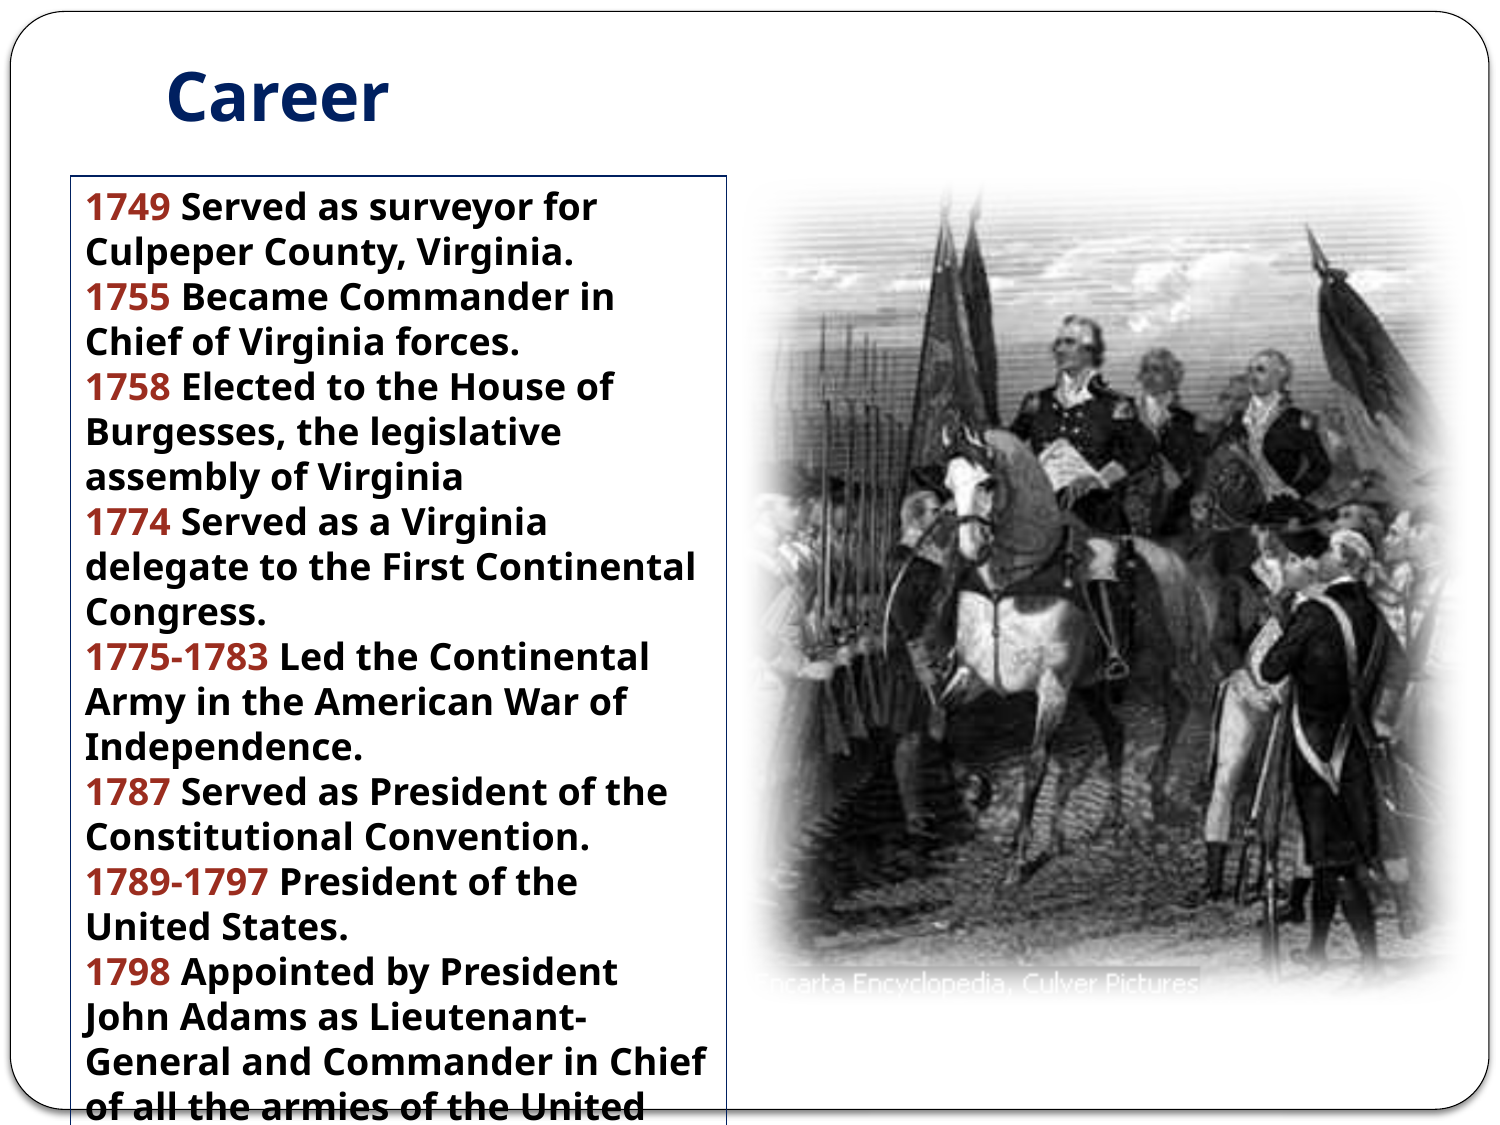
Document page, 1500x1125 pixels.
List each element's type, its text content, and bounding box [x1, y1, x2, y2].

picture [739, 175, 1470, 1009]
title Career [149, 44, 1426, 233]
text_box 1749 Served as surveyor for Culpeper County, Virginia. 1755 Became Commander in Chief of Virginia forces. 1758 Elected to the House of Burgesses, the legislative assembly of Virginia 1774 Served as a Virginia delegate to the First Continental Congress. 1775-1783 Led the Continental Army in the American War of Independence. 1787 Served as President of the Constitutional Convention. 1789-1797 President of the United States. 1798 Appointed by President John Adams as Lieutenant-General and Commander in Chief of all the armies of the United States. [70, 175, 727, 1125]
